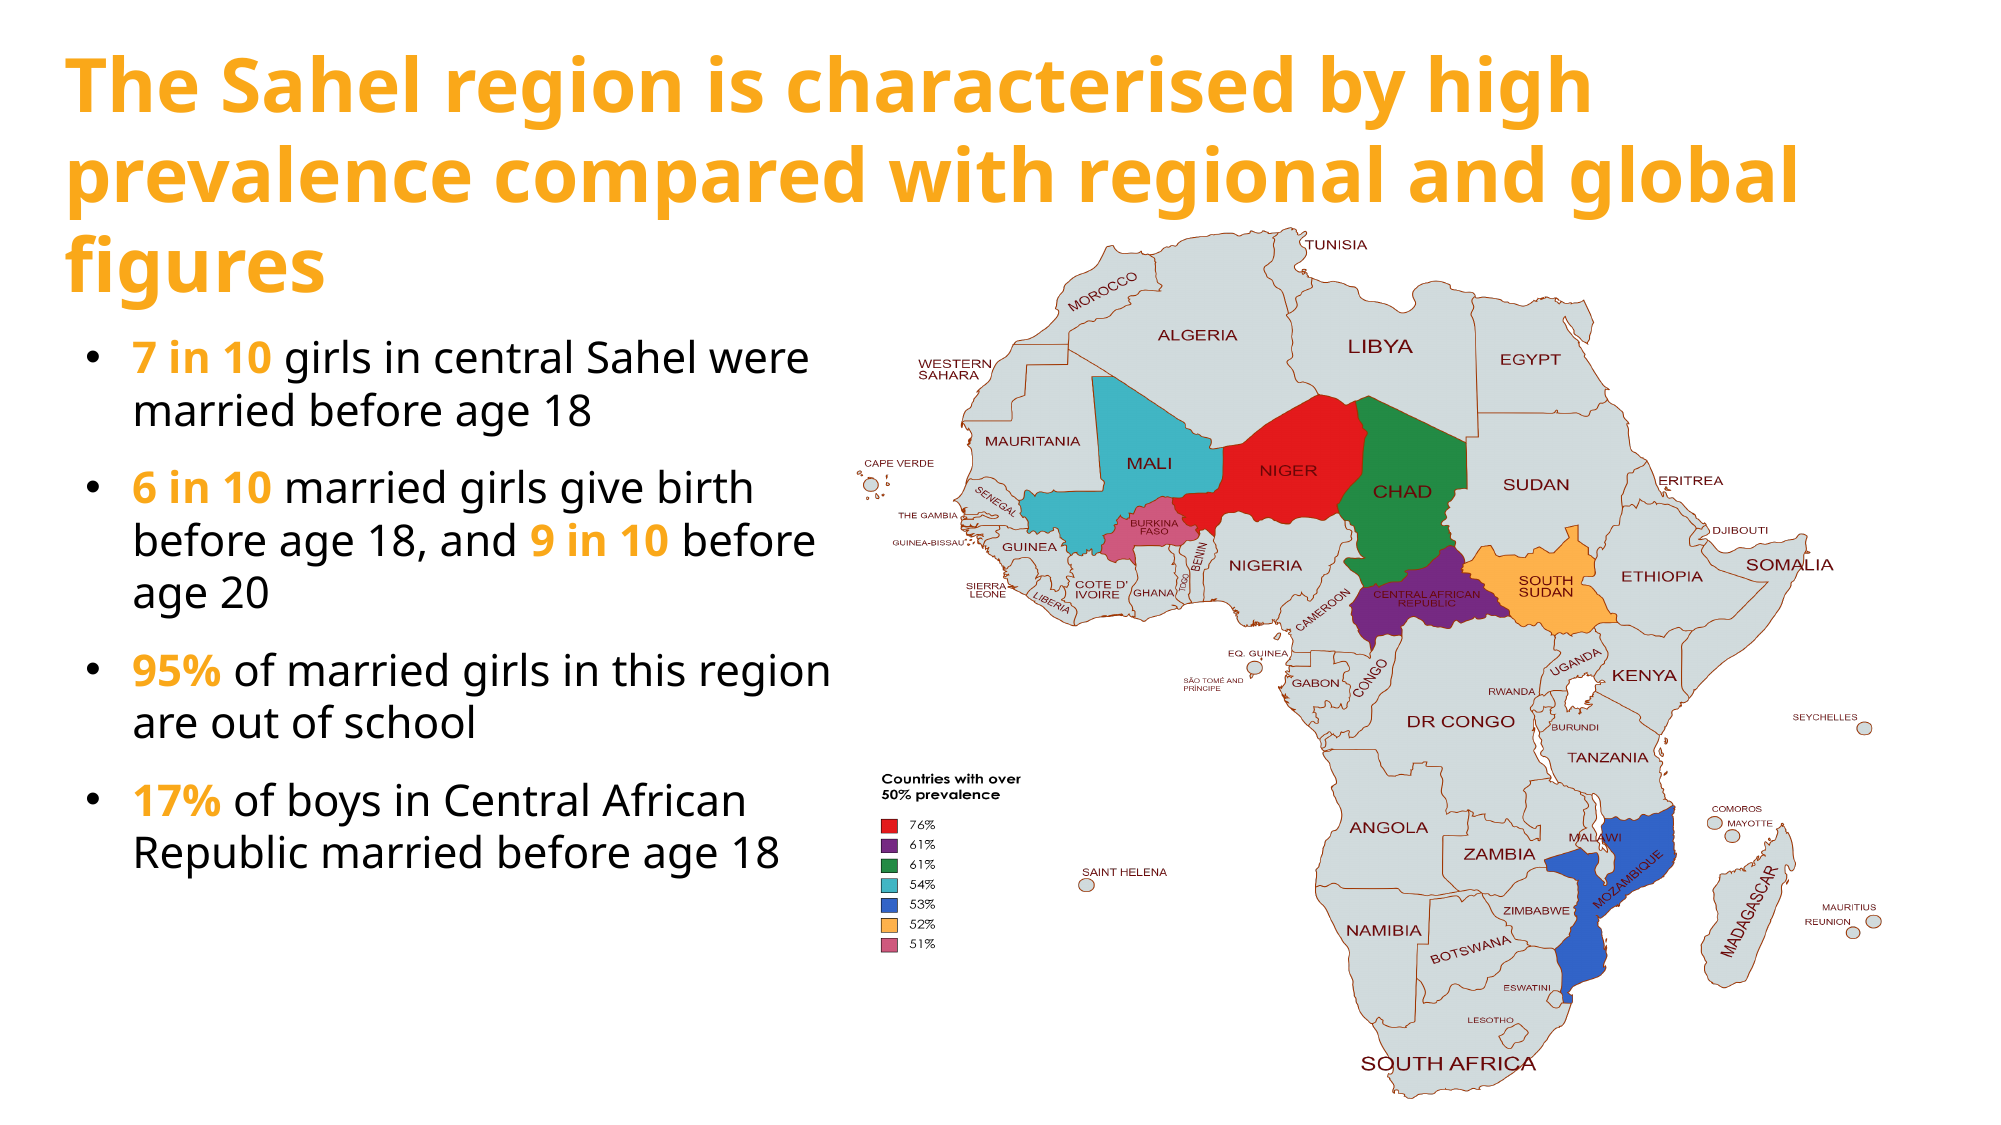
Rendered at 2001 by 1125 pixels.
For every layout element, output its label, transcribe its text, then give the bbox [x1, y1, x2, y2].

text_box The Sahel region is characterised by high prevalence compared with regional and global figures [64, 37, 1887, 200]
picture [850, 161, 1887, 1125]
text_box 7 in 10 girls in central Sahel were married before age 18 6 in 10 married girls give birth before age 18, and 9 in 10 before age 20 95% of married girls in this region are out of school 17% of boys in Central African Republic married before age 18 [68, 321, 845, 927]
